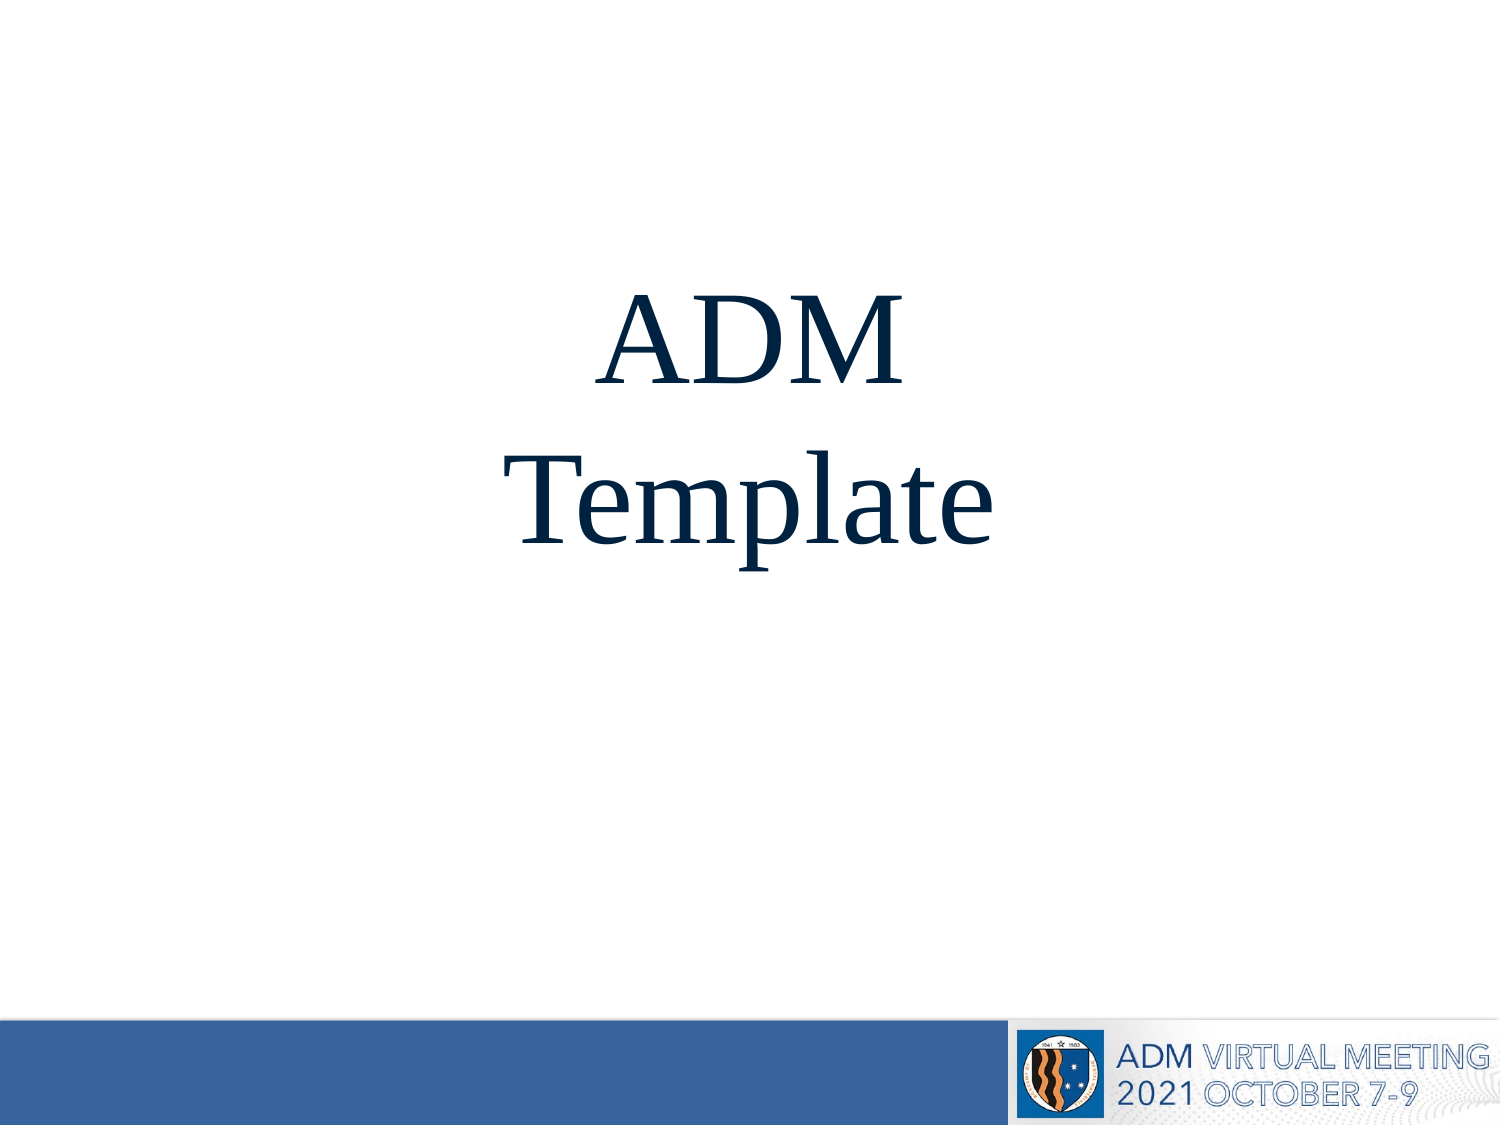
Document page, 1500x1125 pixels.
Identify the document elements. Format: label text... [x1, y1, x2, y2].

picture [1008, 1020, 1500, 1125]
title ADM Template [187, 184, 1313, 576]
